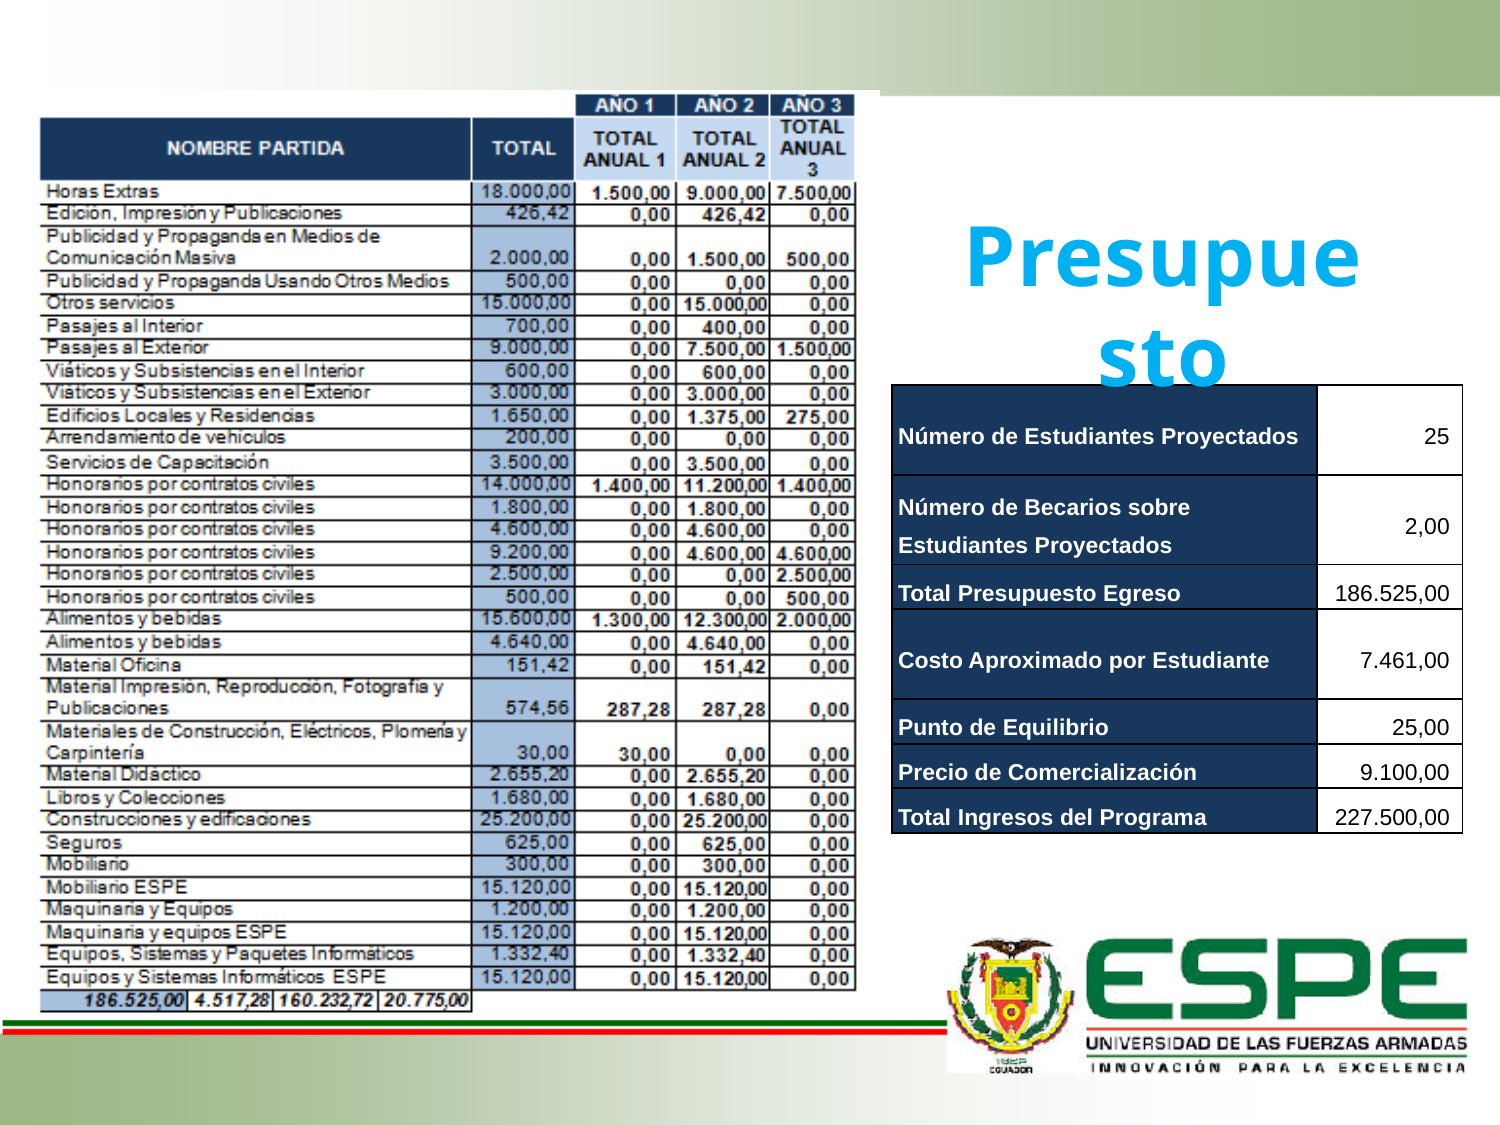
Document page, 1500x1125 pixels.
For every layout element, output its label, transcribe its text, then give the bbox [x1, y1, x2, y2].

picture [0, 0, 1500, 1125]
table_header 25 [1318, 386, 1462, 474]
text_box Presupuesto [938, 196, 1388, 411]
table_cell Costo Aproximado por Estudiante [893, 610, 1316, 698]
table_cell Punto de Equilibrio [893, 700, 1316, 743]
table_cell 186.525,00 [1318, 565, 1462, 608]
table_cell Precio de Comercialización [893, 745, 1316, 787]
table_cell Total Ingresos del Programa [893, 789, 1316, 832]
table_cell 2,00 [1318, 476, 1462, 564]
table_cell 7.461,00 [1318, 610, 1462, 698]
table_cell Número de Becarios sobre Estudiantes Proyectados [893, 476, 1316, 564]
table_cell Total Presupuesto Egreso [893, 565, 1316, 608]
table_cell 25,00 [1318, 700, 1462, 743]
table_header Número de Estudiantes Proyectados [893, 386, 1316, 474]
table_cell 9.100,00 [1318, 745, 1462, 787]
table_cell 227.500,00 [1318, 789, 1462, 832]
